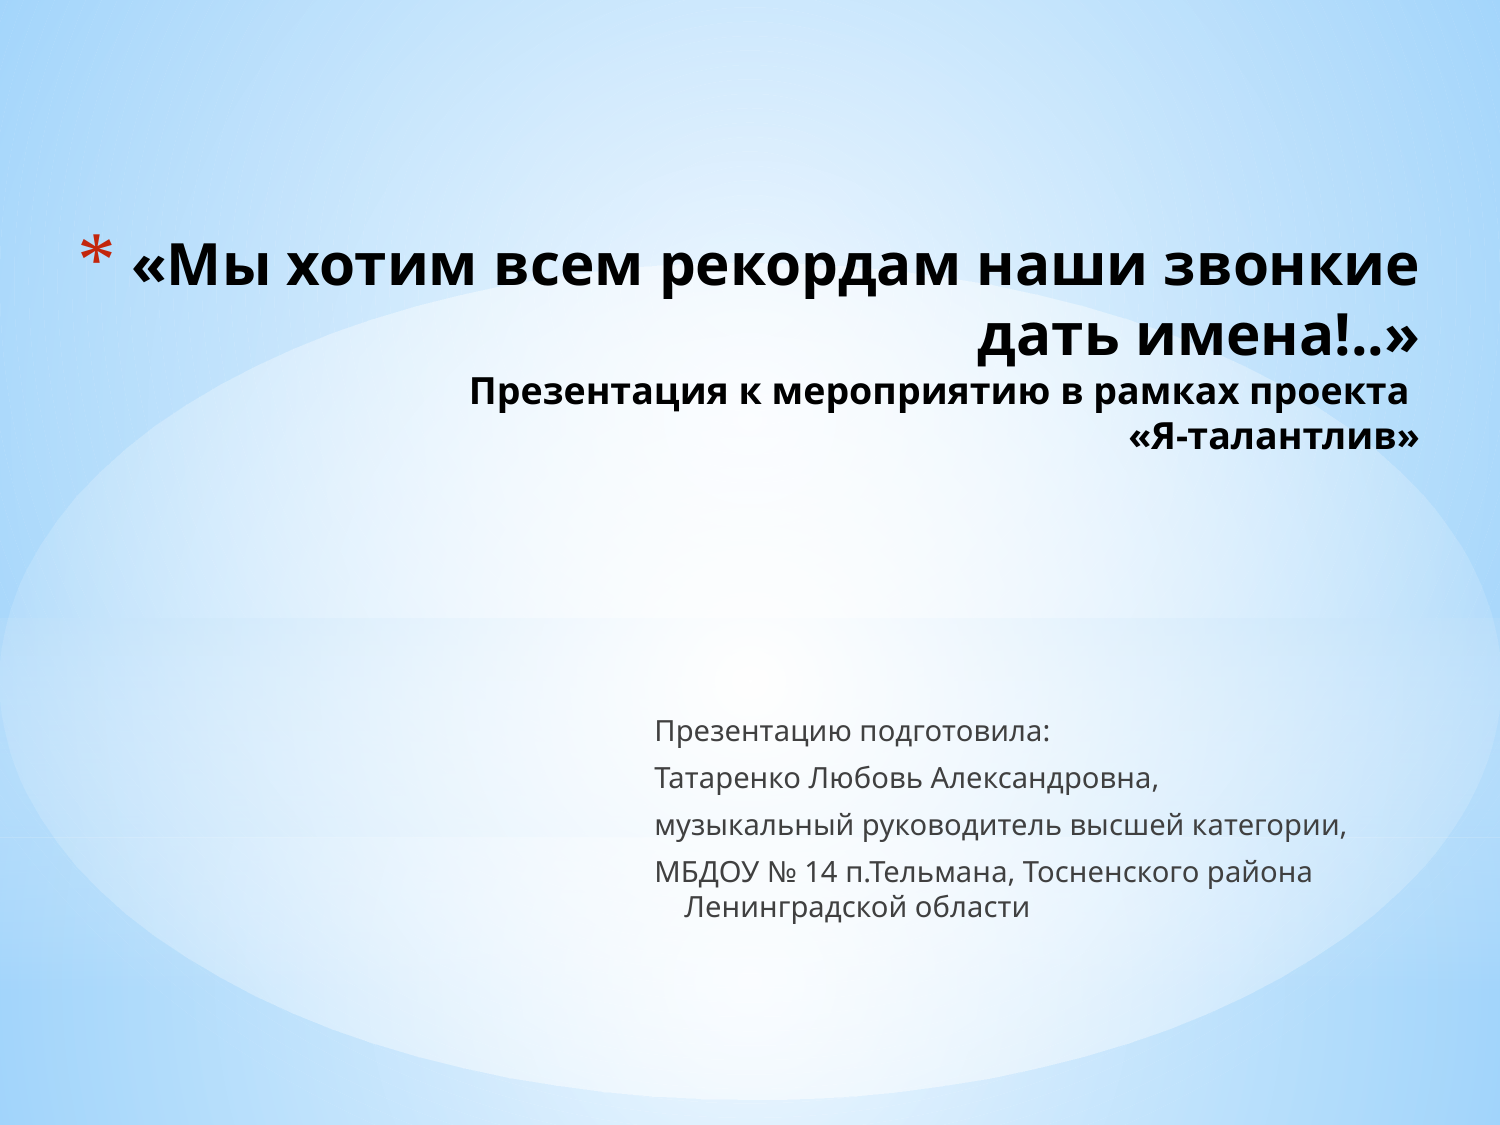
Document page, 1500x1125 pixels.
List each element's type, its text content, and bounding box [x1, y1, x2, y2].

list Презентацию подготовила: Татаренко Любовь Александровна, музыкальный руководитель высшей категории, МБДОУ № 14 п.Тельмана, Тосненского района Ленинградской области [631, 704, 1425, 953]
title «Мы хотим всем рекордам наши звонкие дать имена!..» Презентация к мероприятию в рамках проекта «Я-талантлив» [29, 219, 1436, 409]
